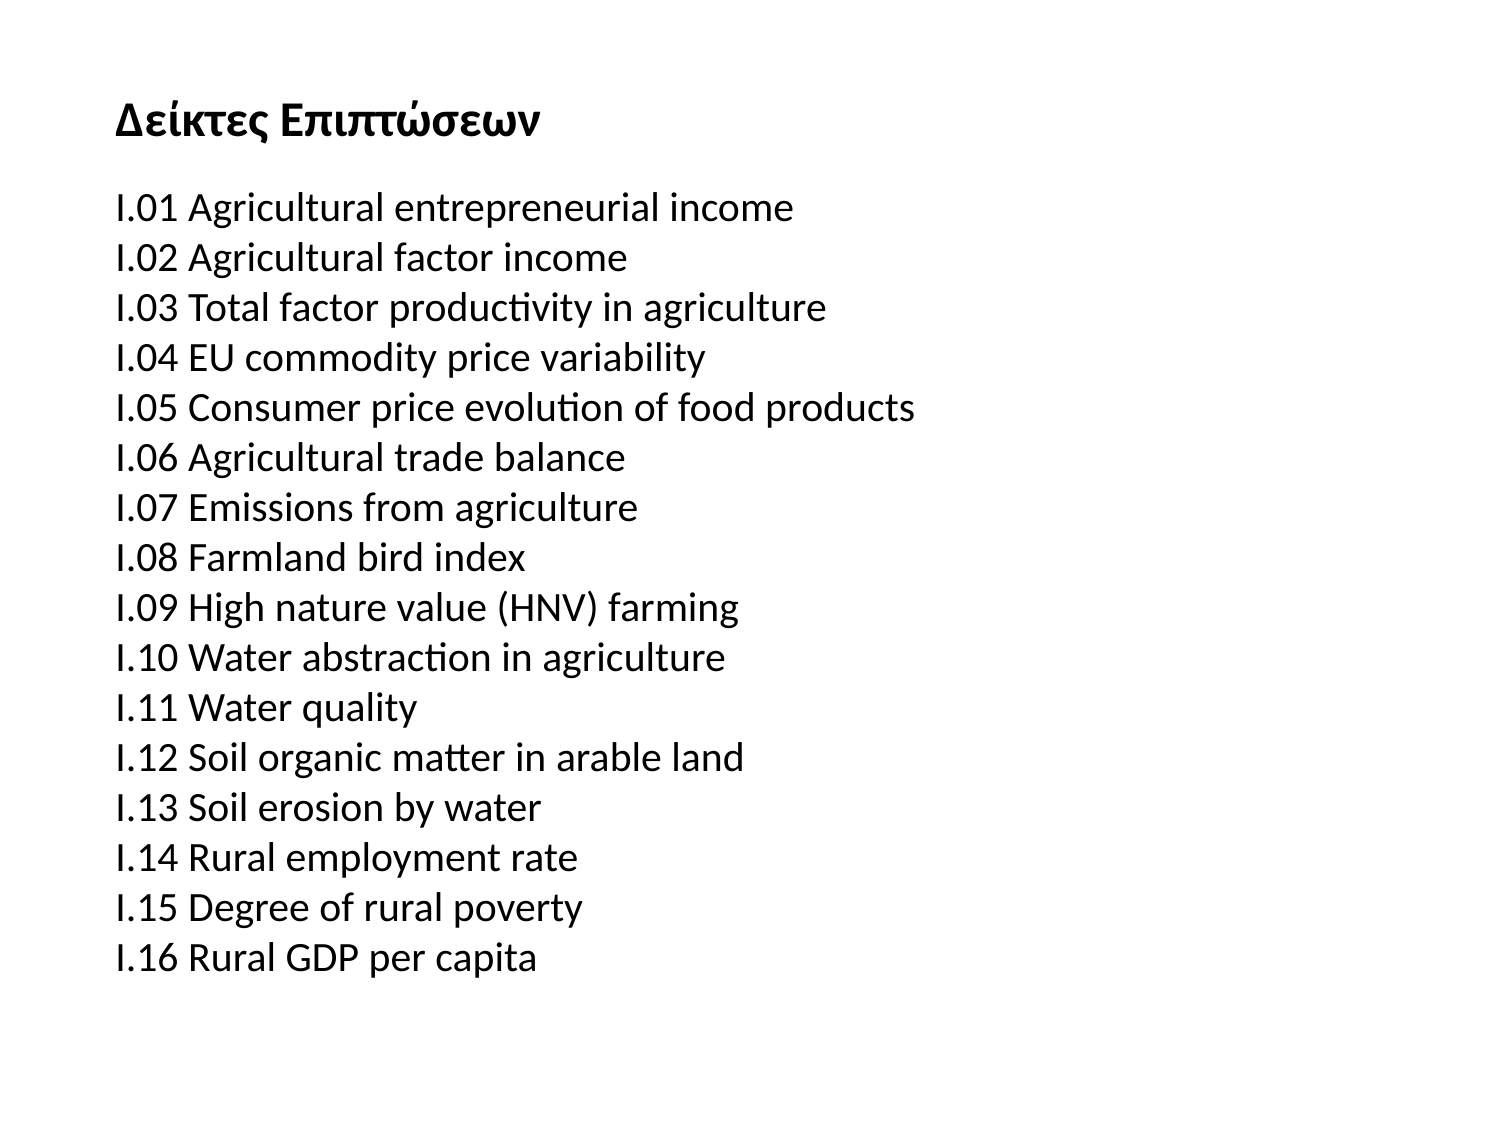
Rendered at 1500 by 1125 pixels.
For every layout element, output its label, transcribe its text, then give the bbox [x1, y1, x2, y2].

text_box Δείκτες Επιπτώσεων [100, 79, 1375, 154]
text_box I.01 Agricultural entrepreneurial income I.02 Agricultural factor income I.03 Total factor productivity in agriculture I.04 EU commodity price variability I.05 Consumer price evolution of food products I.06 Agricultural trade balance I.07 Emissions from agriculture I.08 Farmland bird index I.09 High nature value (HNV) farming I.10 Water abstraction in agriculture I.11 Water quality I.12 Soil organic matter in arable land I.13 Soil erosion by water I.14 Rural employment rate I.15 Degree of rural poverty I.16 Rural GDP per capita [100, 172, 956, 988]
